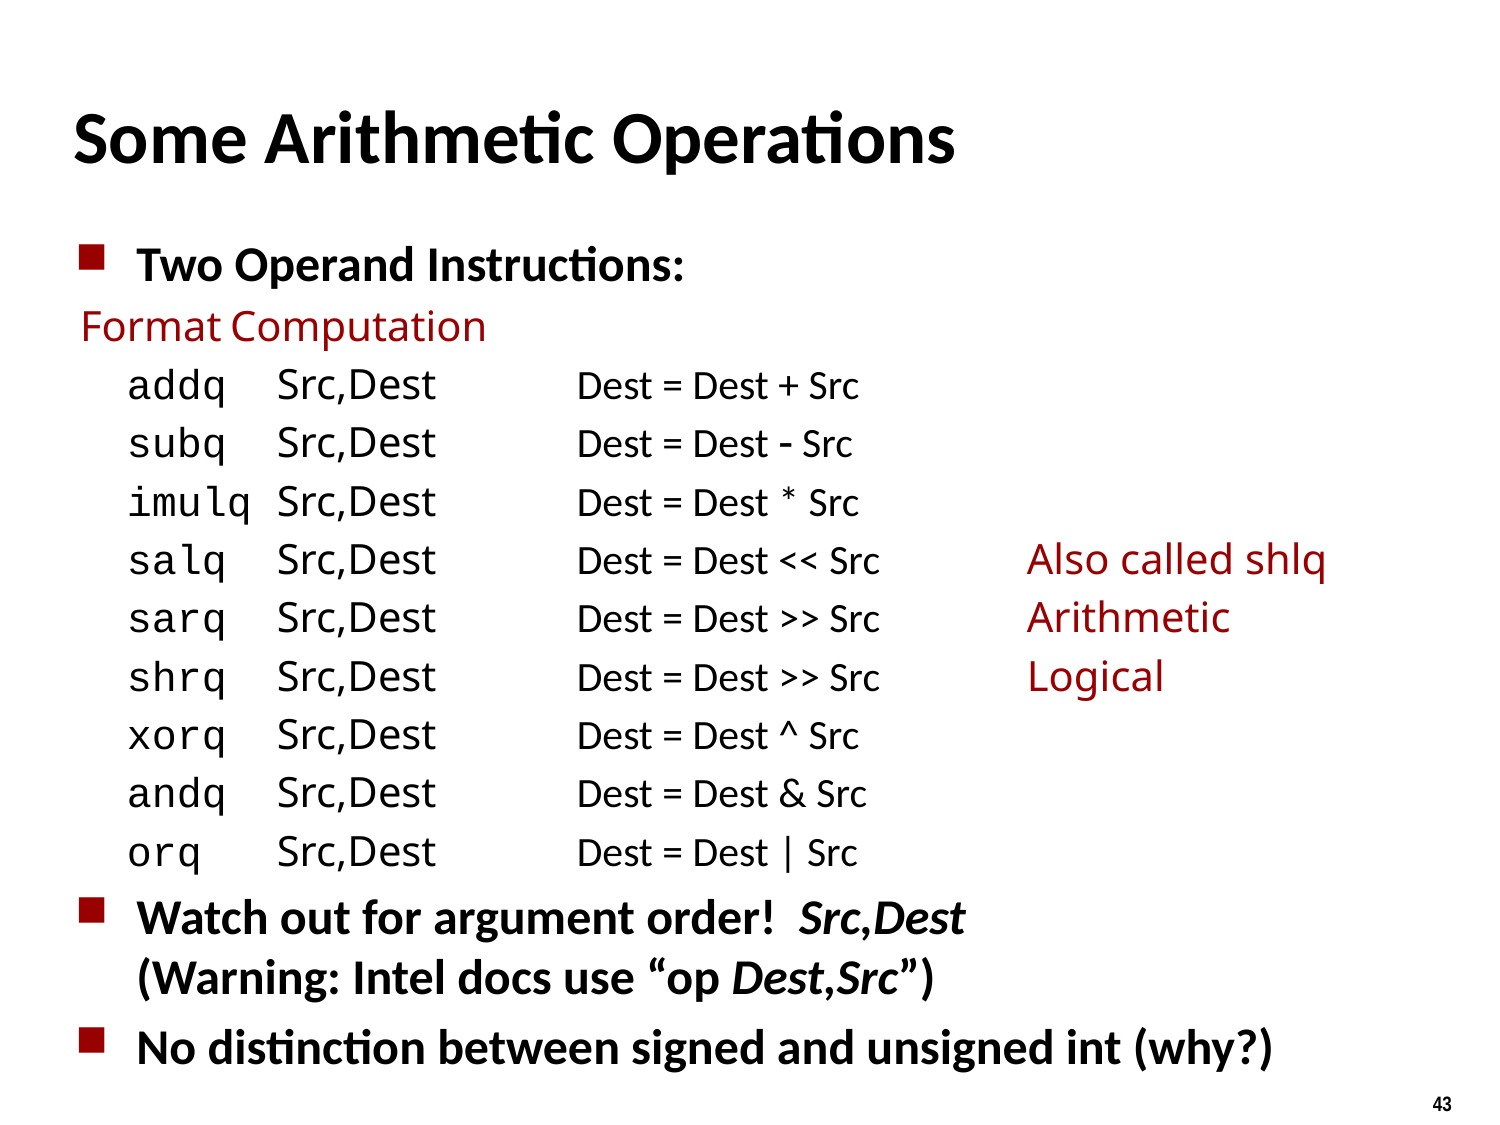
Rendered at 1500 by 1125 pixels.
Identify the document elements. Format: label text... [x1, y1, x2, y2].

list Two Operand Instructions: Format Computation addq Src,Dest Dest = Dest + Src subq Src,Dest Dest = Dest  Src imulq Src,Dest Dest = Dest * Src salq Src,Dest Dest = Dest << Src Also called shlq sarq Src,Dest Dest = Dest >> Src Arithmetic shrq Src,Dest Dest = Dest >> Src Logical xorq Src,Dest Dest = Dest ^ Src andq Src,Dest Dest = Dest & Src orq Src,Dest Dest = Dest | Src Watch out for argument order! Src,Dest (Warning: Intel docs use “op Dest,Src”) No distinction between signed and unsigned int (why?) [64, 223, 1361, 1040]
title Some Arithmetic Operations [58, 71, 1305, 197]
